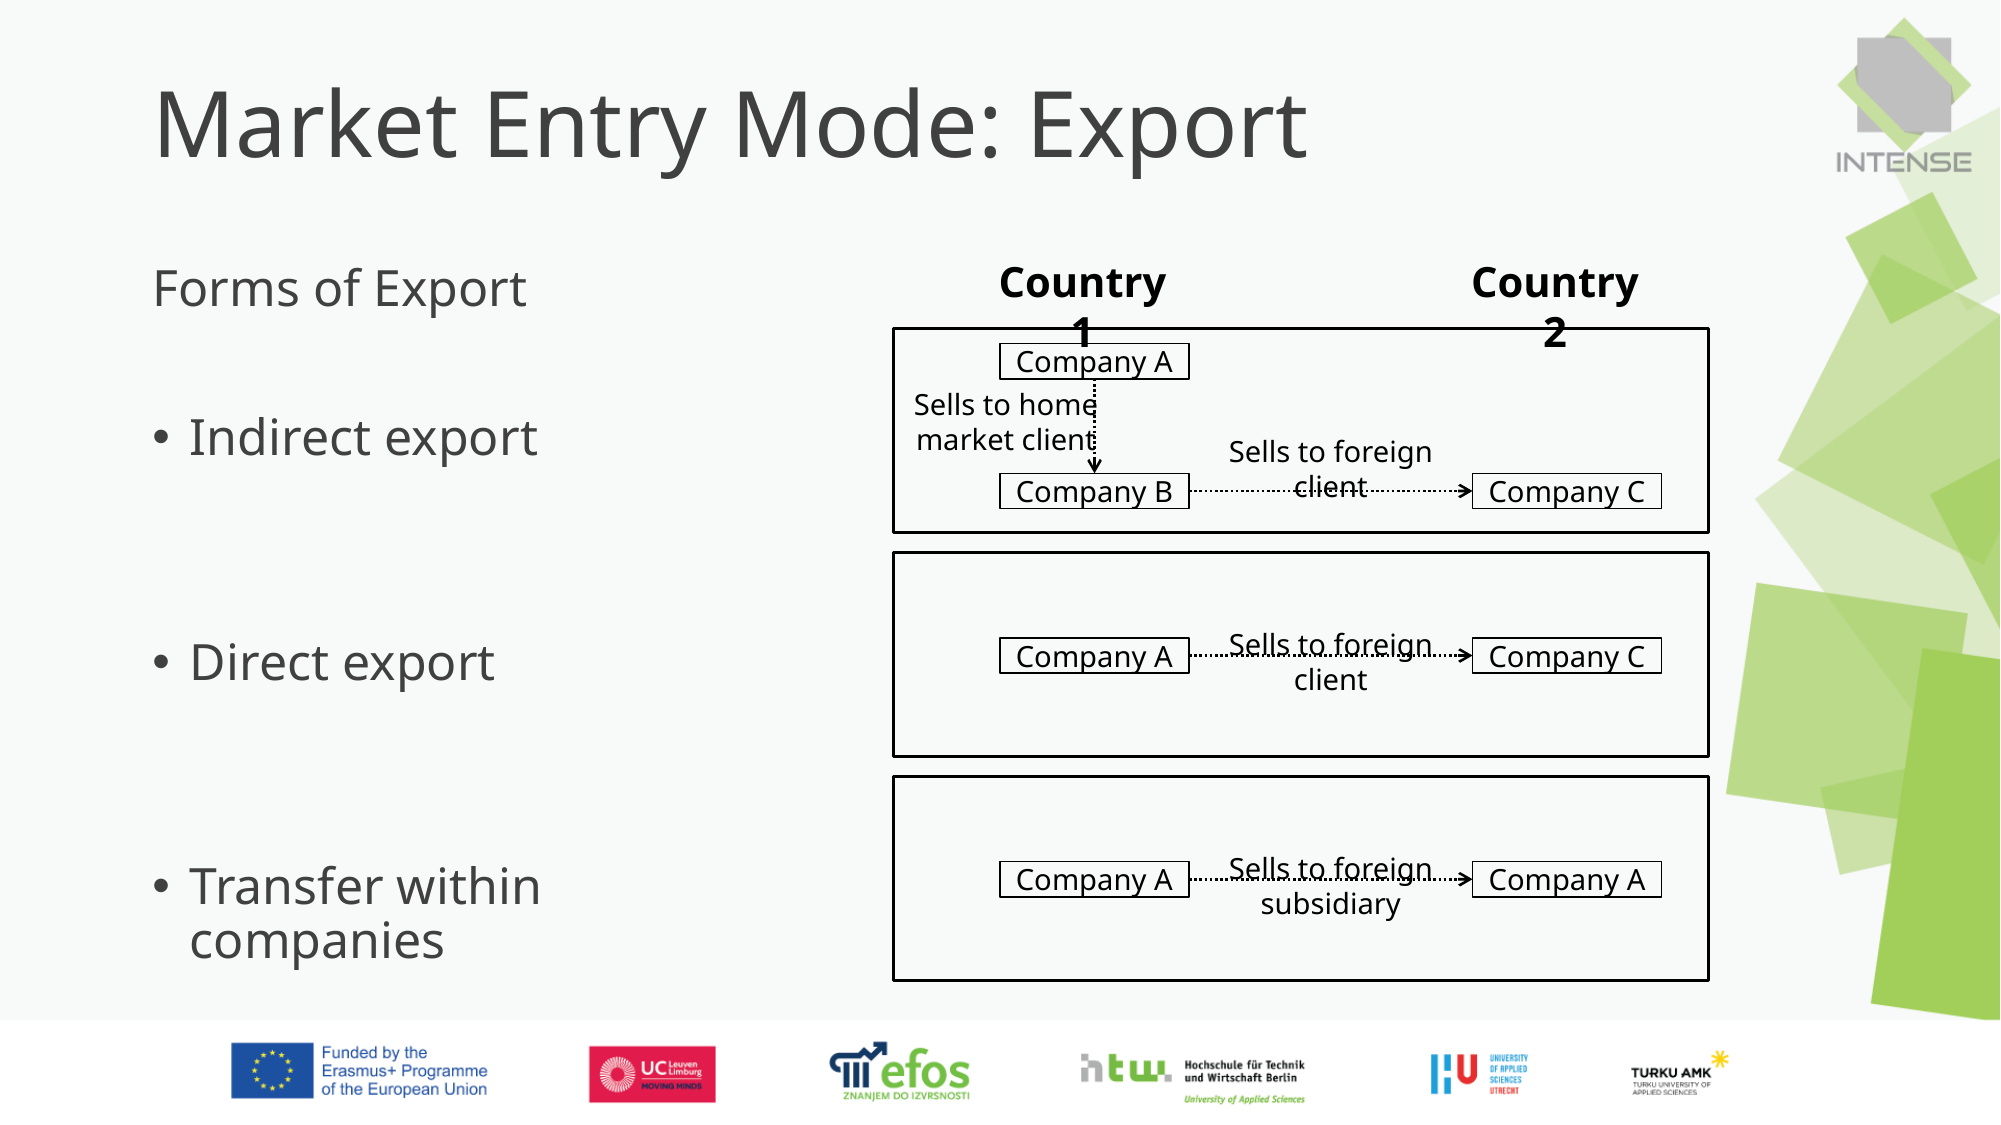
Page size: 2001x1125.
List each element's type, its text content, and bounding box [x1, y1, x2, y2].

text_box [893, 328, 1709, 533]
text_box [976, 248, 1662, 315]
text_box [893, 776, 1709, 981]
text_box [893, 552, 1709, 757]
picture [0, 0, 2000, 1125]
list Forms of Export Indirect export Direct export Transfer within companies [137, 255, 669, 981]
text_box Market Entry Mode: Export [137, 65, 1413, 191]
slide_number 29 [1661, 1065, 2000, 1125]
